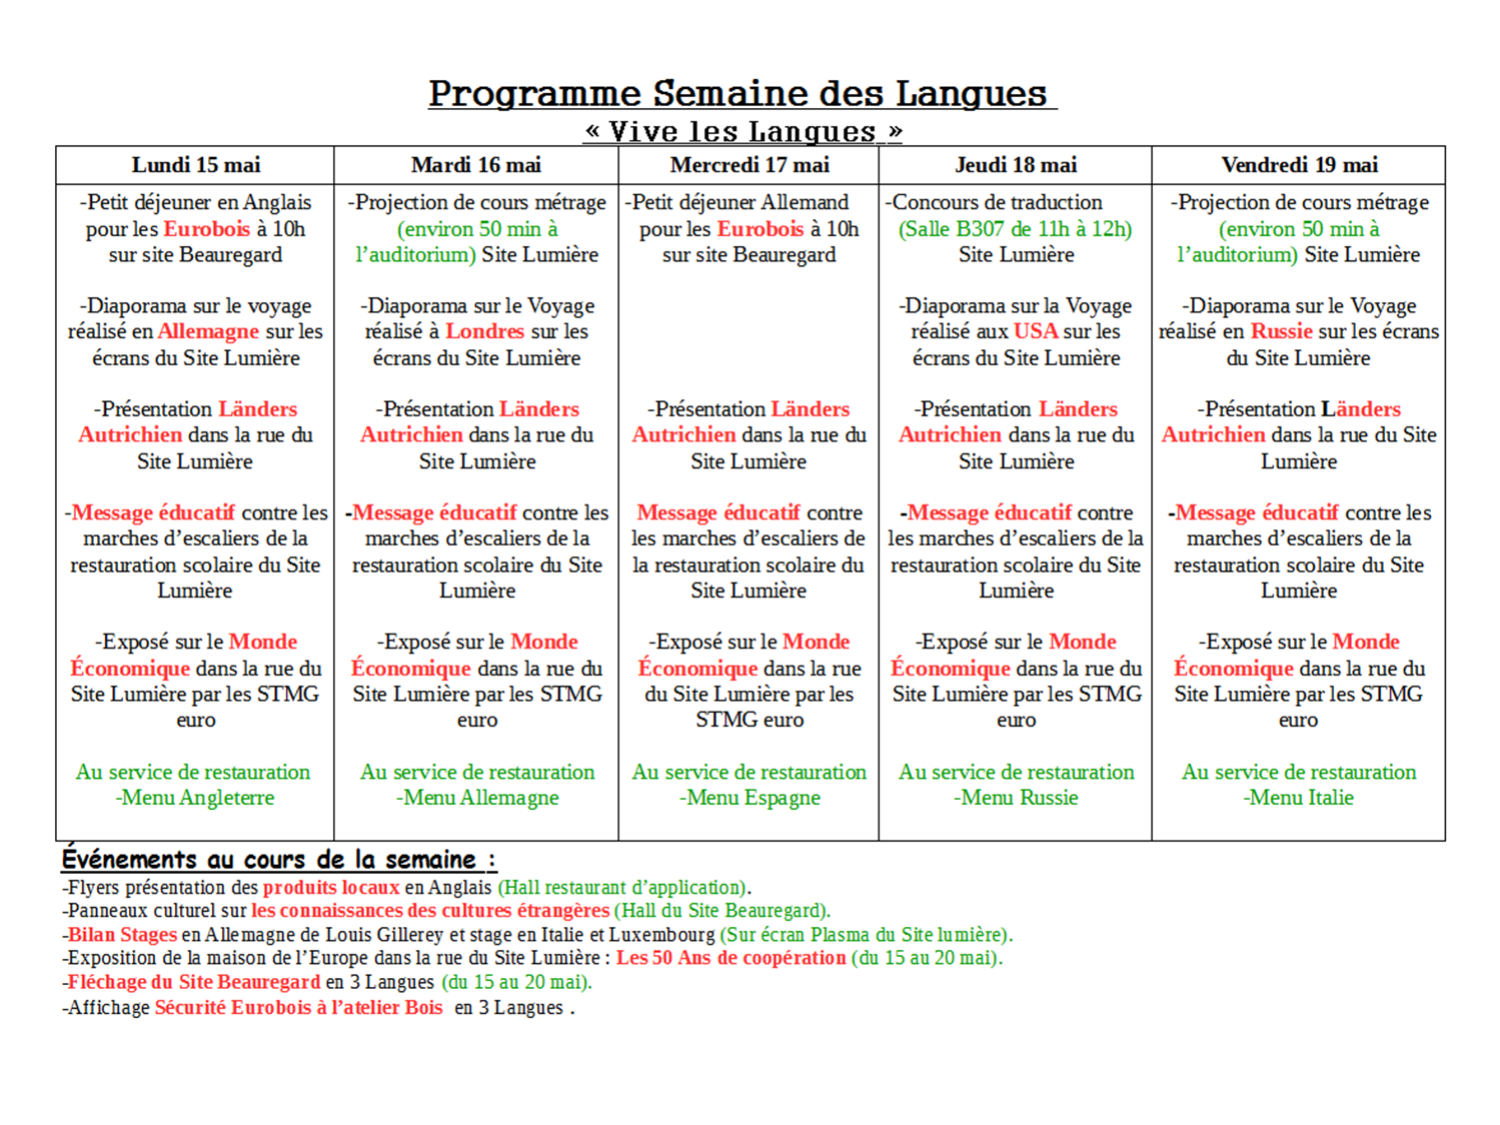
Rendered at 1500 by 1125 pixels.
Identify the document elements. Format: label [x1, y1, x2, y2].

picture [17, 47, 1483, 1046]
